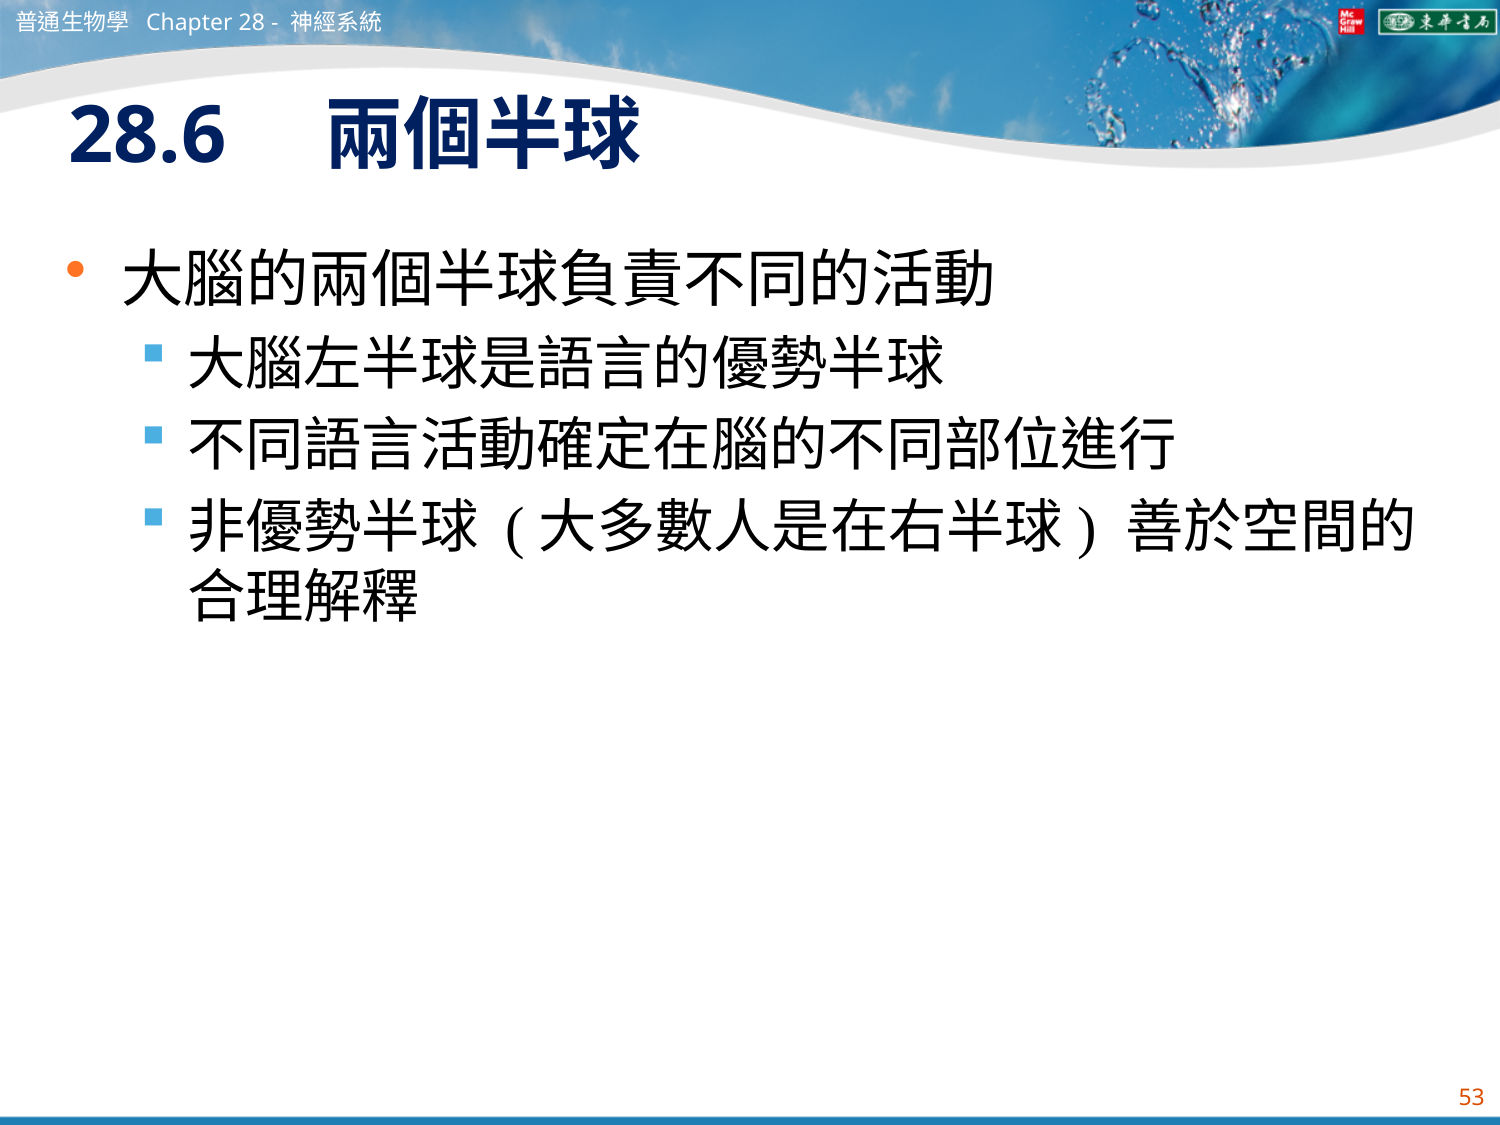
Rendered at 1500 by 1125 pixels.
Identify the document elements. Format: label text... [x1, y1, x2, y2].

title 28.6 兩個半球 [53, 54, 1447, 209]
footer 普通生物學 Chapter 28 - 神經系統 [0, 0, 476, 41]
picture [0, 0, 1500, 1125]
list 大腦的兩個半球負責不同的活動 大腦左半球是語言的優勢半球 不同語言活動確定在腦的不同部位進行 非優勢半球 (大多數人是在右半球) 善於空間的合理解釋 [50, 231, 1451, 1083]
slide_number 53 [1411, 1074, 1500, 1123]
